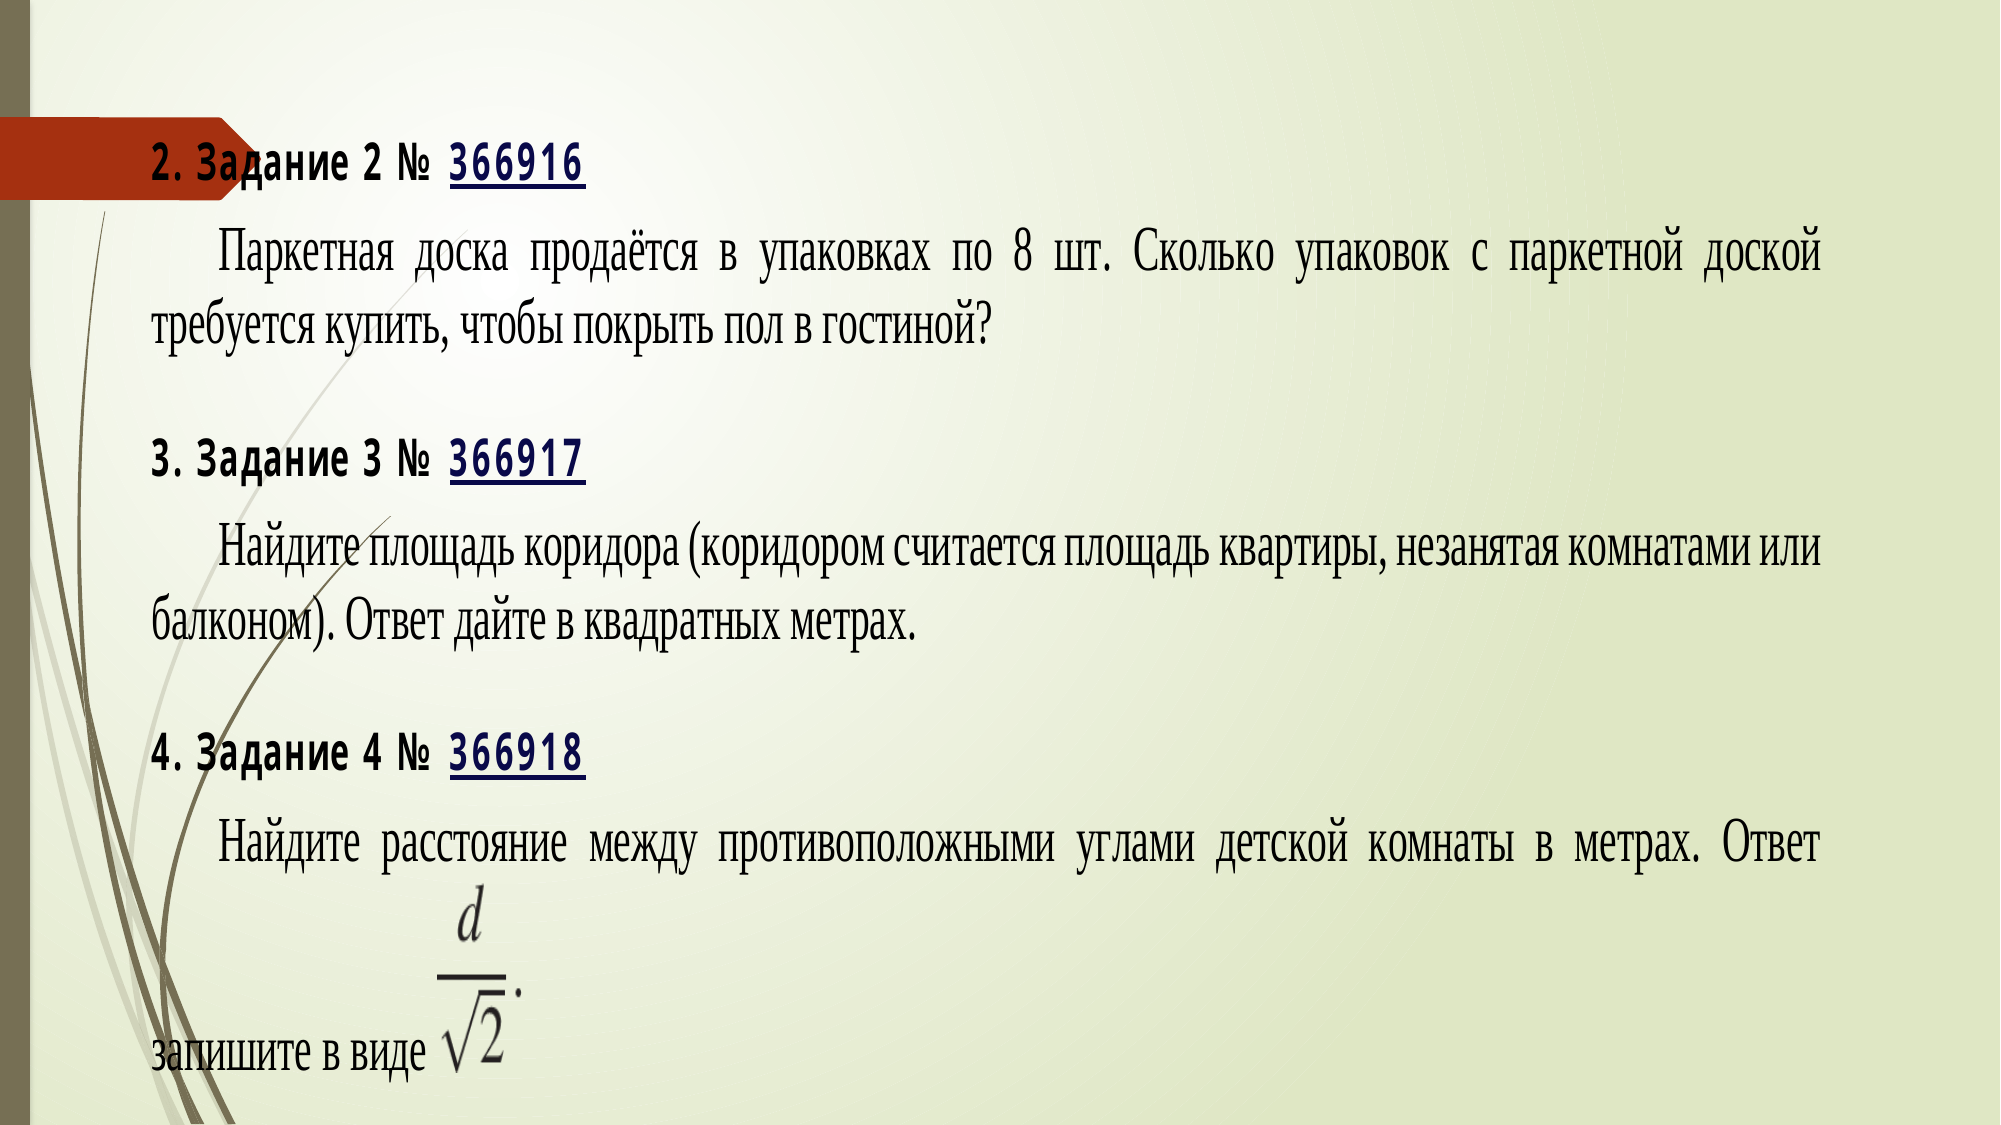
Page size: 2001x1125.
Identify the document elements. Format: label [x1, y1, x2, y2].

picture [151, 127, 1826, 1086]
